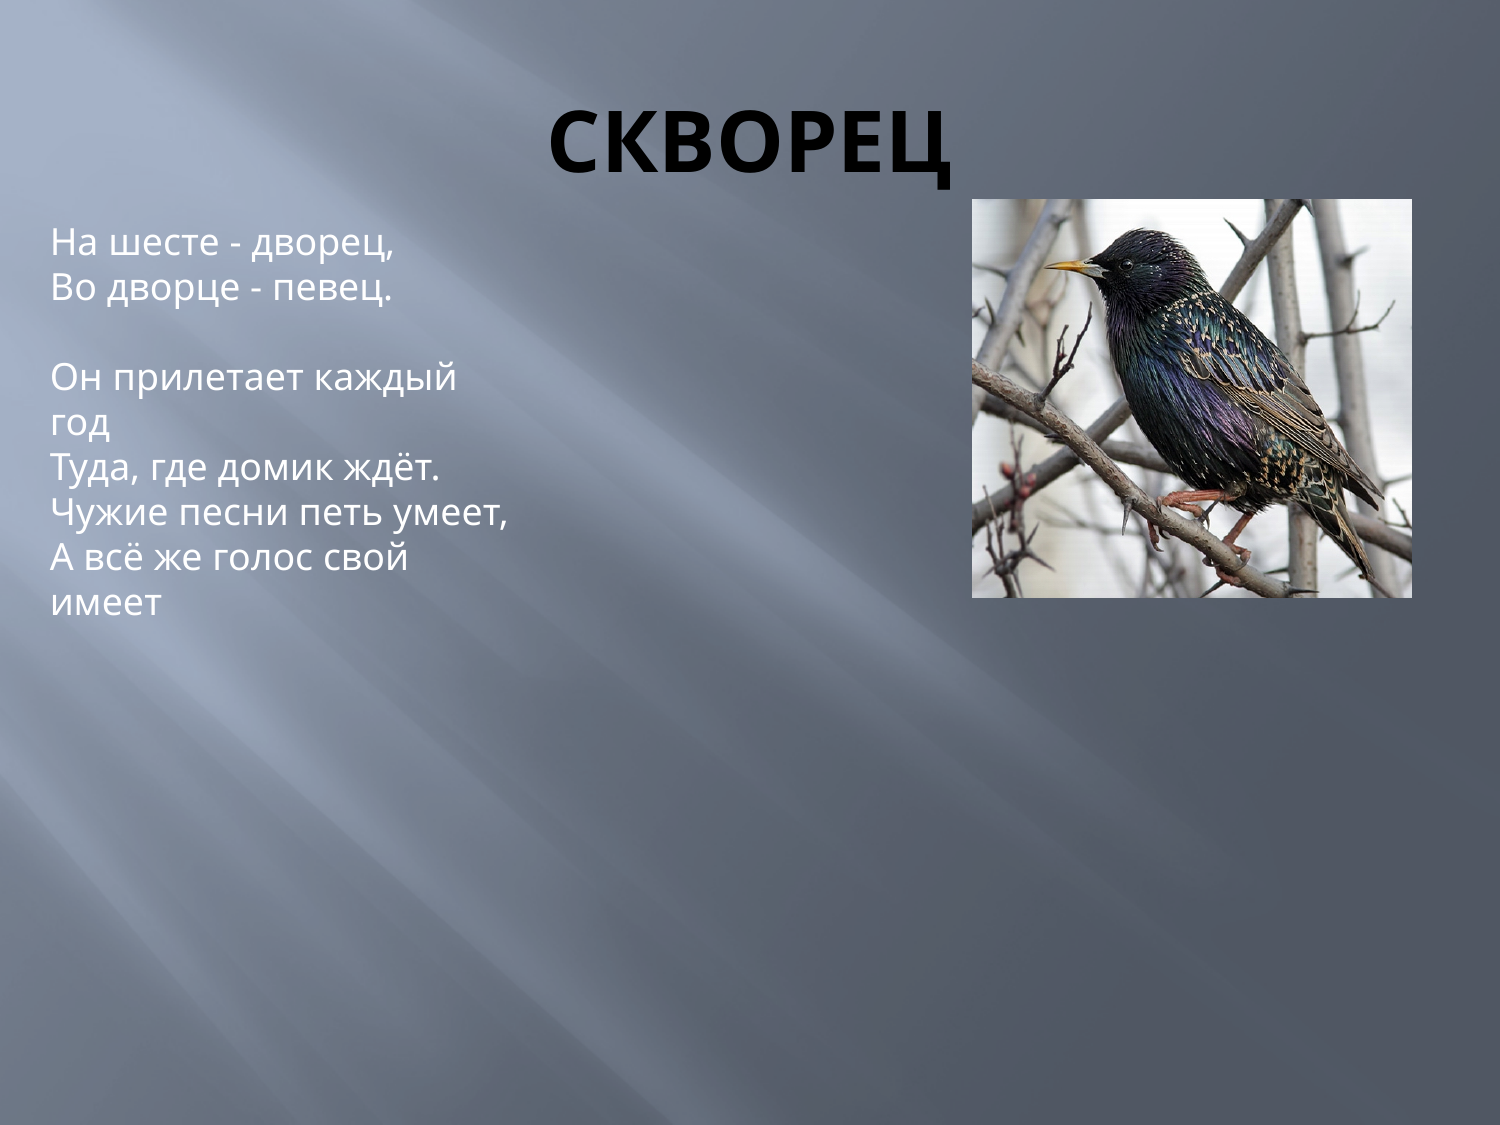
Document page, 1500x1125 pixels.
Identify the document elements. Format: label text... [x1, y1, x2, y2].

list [972, 198, 1412, 598]
title СКВОРЕЦ [75, 45, 1425, 233]
text_box На шесте - дворец, Во дворце - певец. Он прилетает каждый год Туда, где домик ждёт. Чужие песни петь умеет, А всё же голос свой имеет [35, 210, 528, 631]
